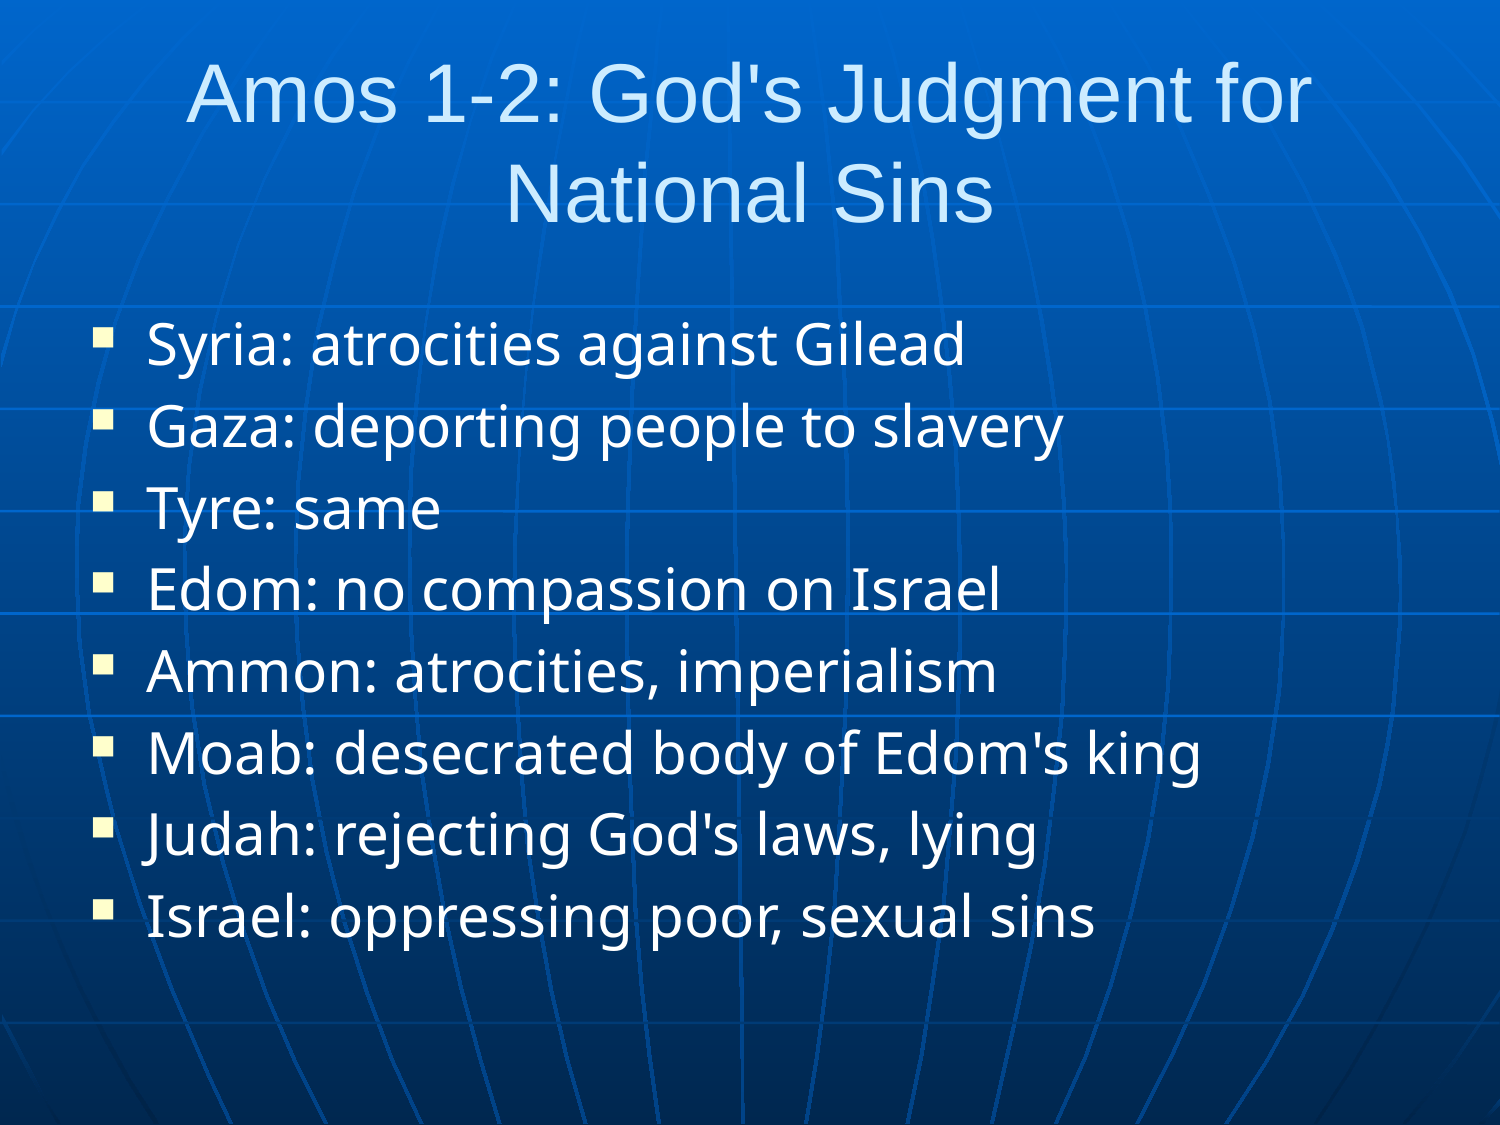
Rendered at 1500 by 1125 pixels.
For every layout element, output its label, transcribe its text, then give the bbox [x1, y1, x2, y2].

list Syria: atrocities against Gilead Gaza: deporting people to slavery Tyre: same Edom: no compassion on Israel Ammon: atrocities, imperialism Moab: desecrated body of Edom's king Judah: rejecting God's laws, lying Israel: oppressing poor, sexual sins [75, 299, 1425, 1044]
title Amos 1-2: God's Judgment for National Sins [75, 45, 1425, 233]
